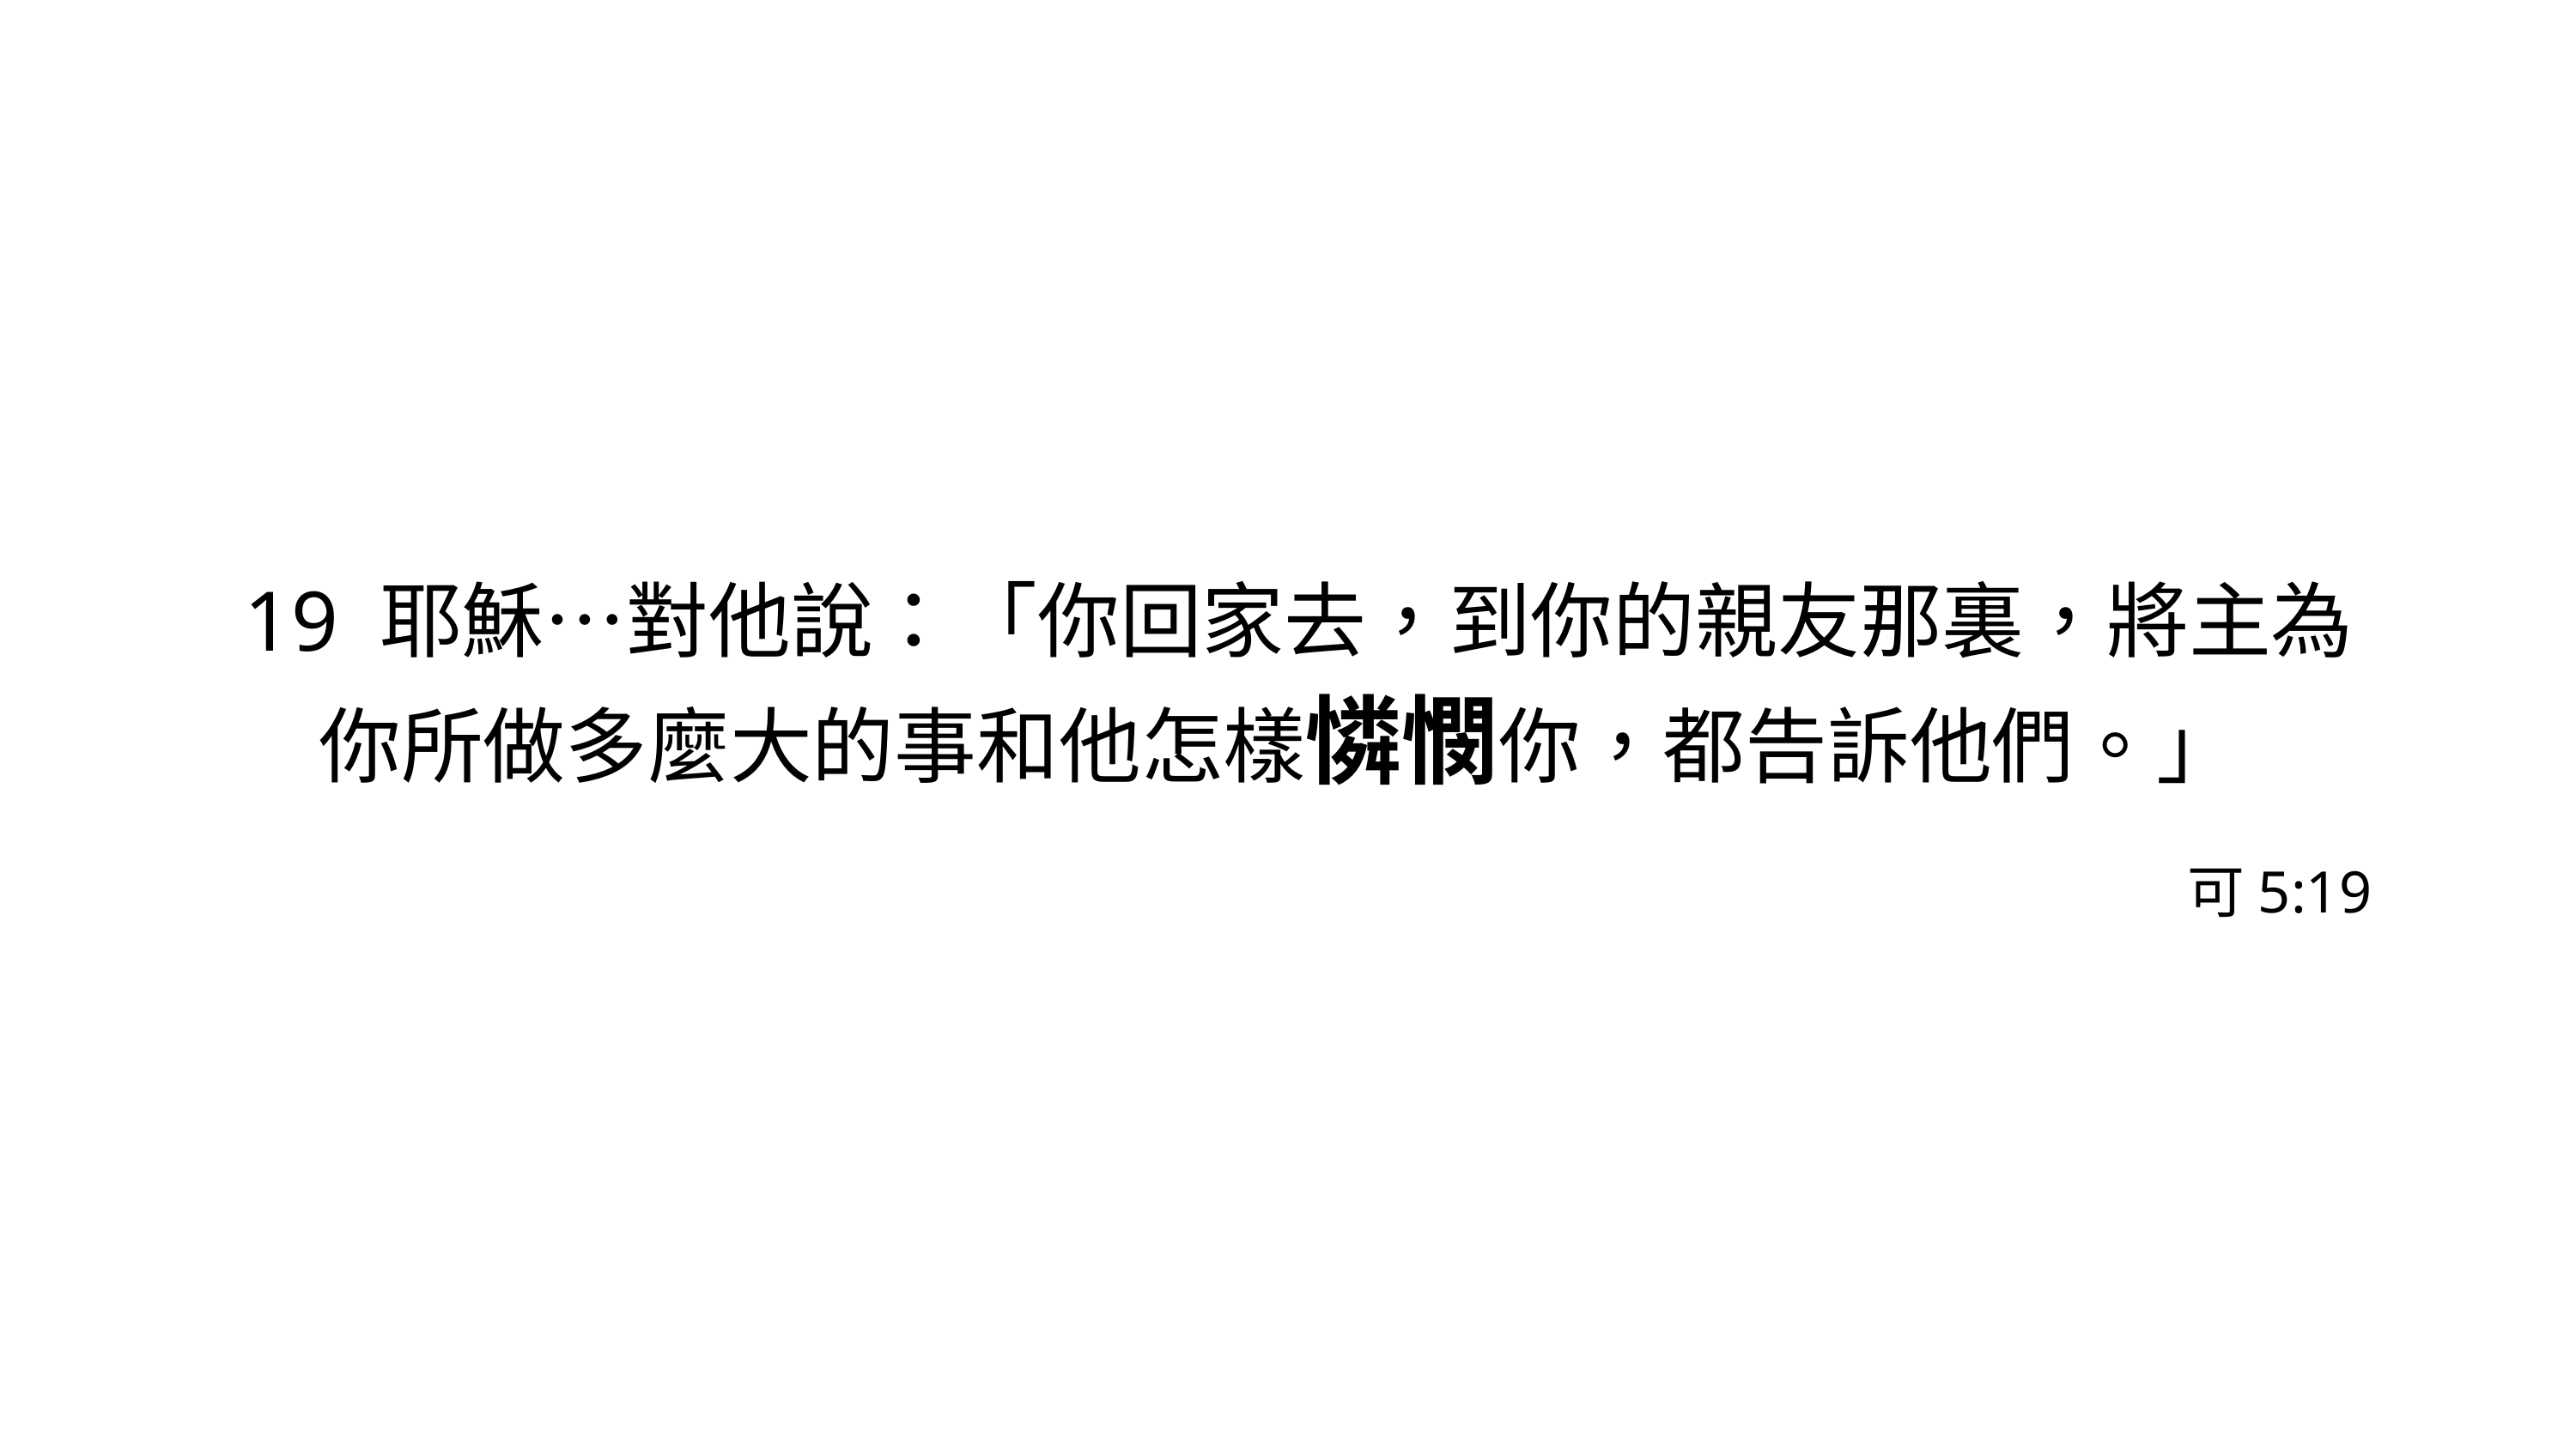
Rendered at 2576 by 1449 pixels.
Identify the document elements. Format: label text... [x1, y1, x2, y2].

text_box 19 耶穌…對他說：「你回家去，到你的親友那裏，將主為你所做多麼大的事和他怎樣憐憫你，都告訴他們。」 可5:19 [204, 538, 2372, 925]
